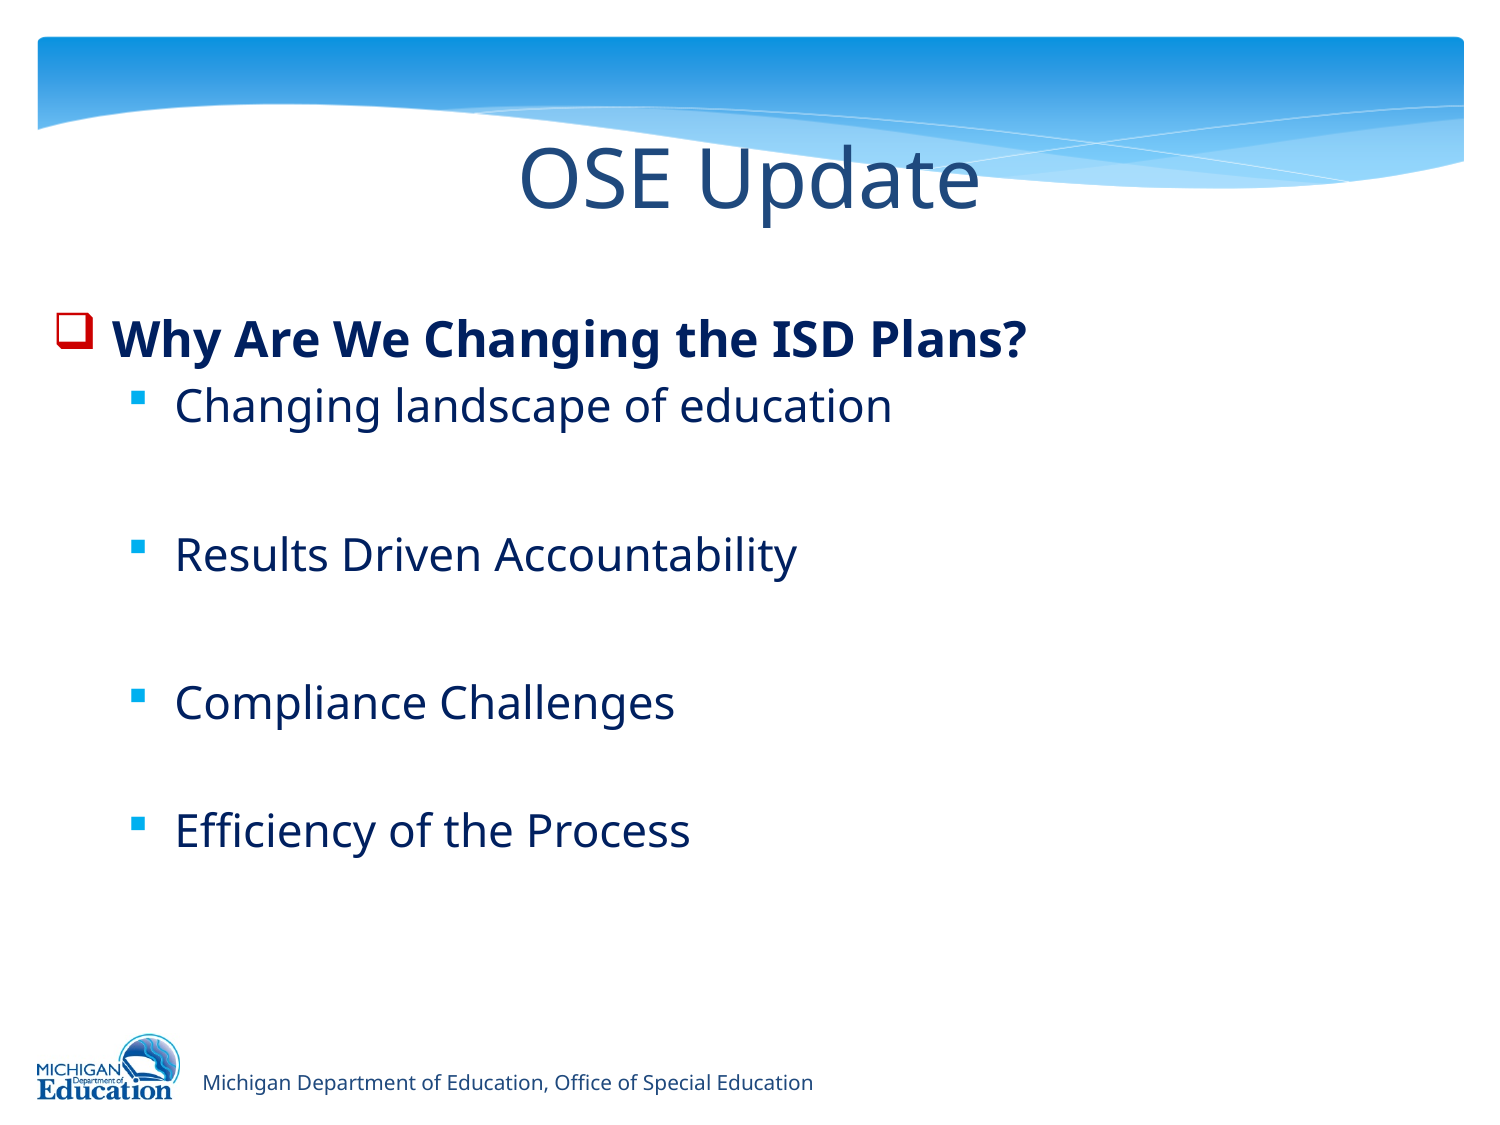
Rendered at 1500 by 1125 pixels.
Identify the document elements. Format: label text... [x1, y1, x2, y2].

list Why Are We Changing the ISD Plans? Changing landscape of education Results Driven Accountability Compliance Challenges Efficiency of the Process [37, 299, 1463, 866]
picture [37, 1033, 180, 1100]
picture [0, 0, 1500, 204]
title OSE Update [37, 101, 1463, 250]
